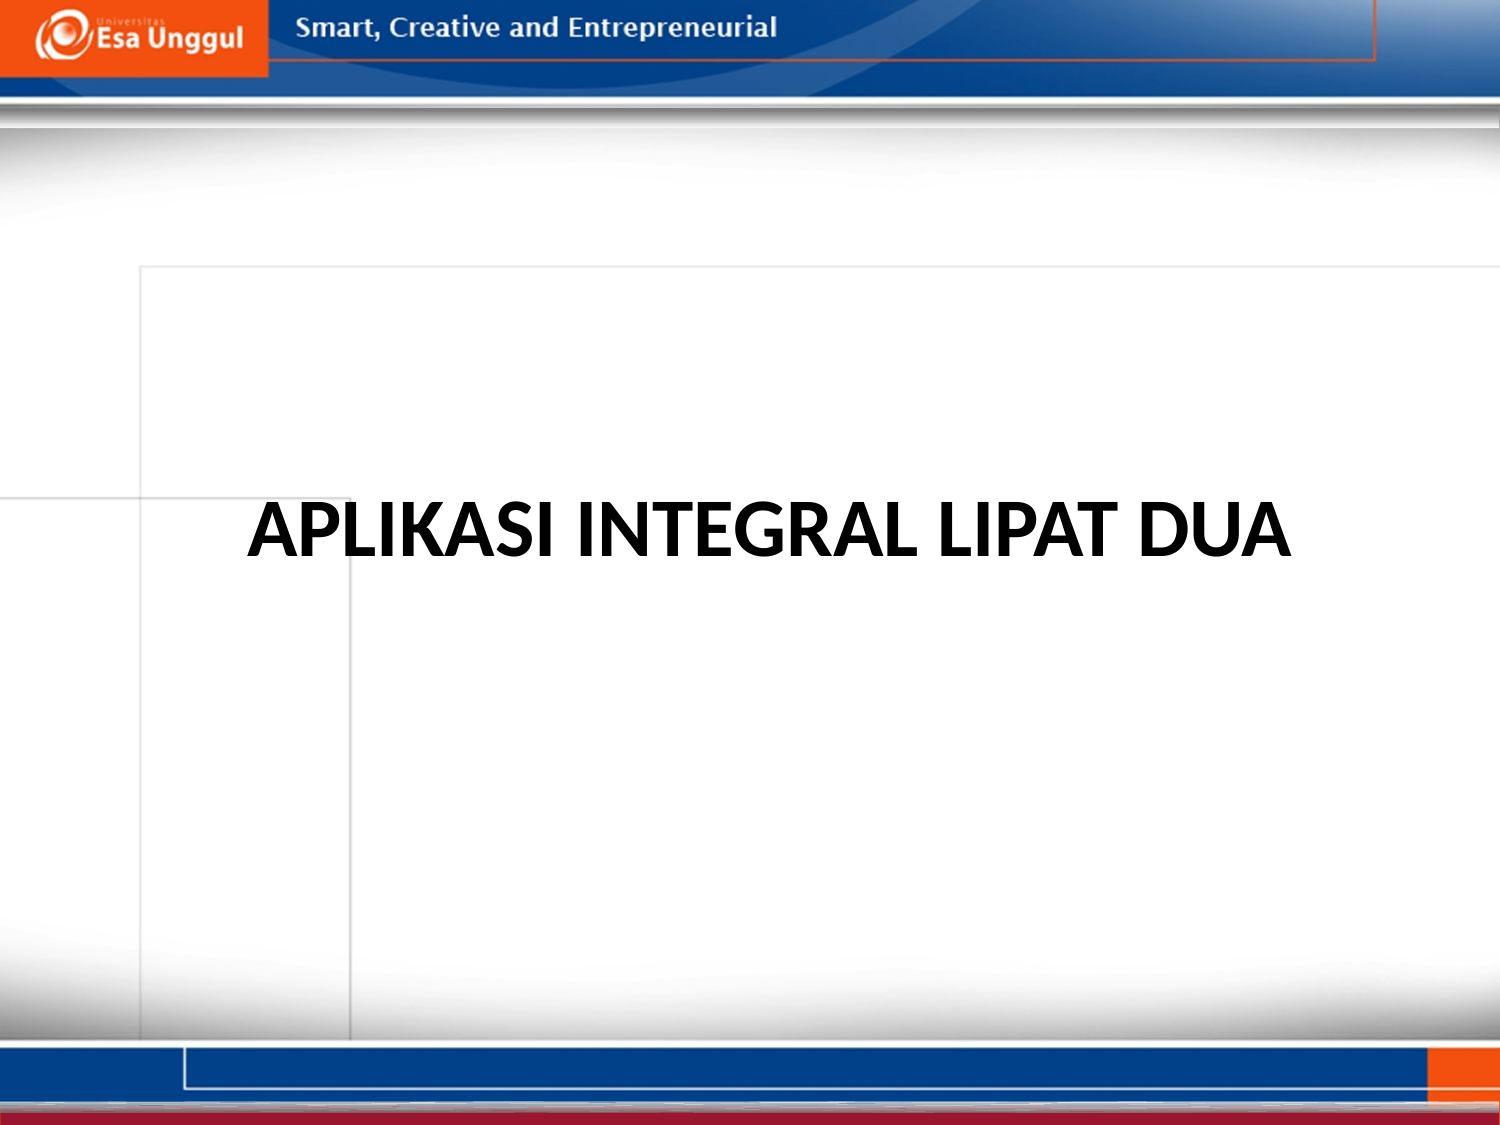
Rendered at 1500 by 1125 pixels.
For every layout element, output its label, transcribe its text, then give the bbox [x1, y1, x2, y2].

text_box APLIKASI INTEGRAL LIPAT DUA [126, 474, 1431, 578]
picture [0, 0, 1500, 109]
text_box [0, 1113, 1500, 1125]
picture [0, 128, 1500, 1101]
